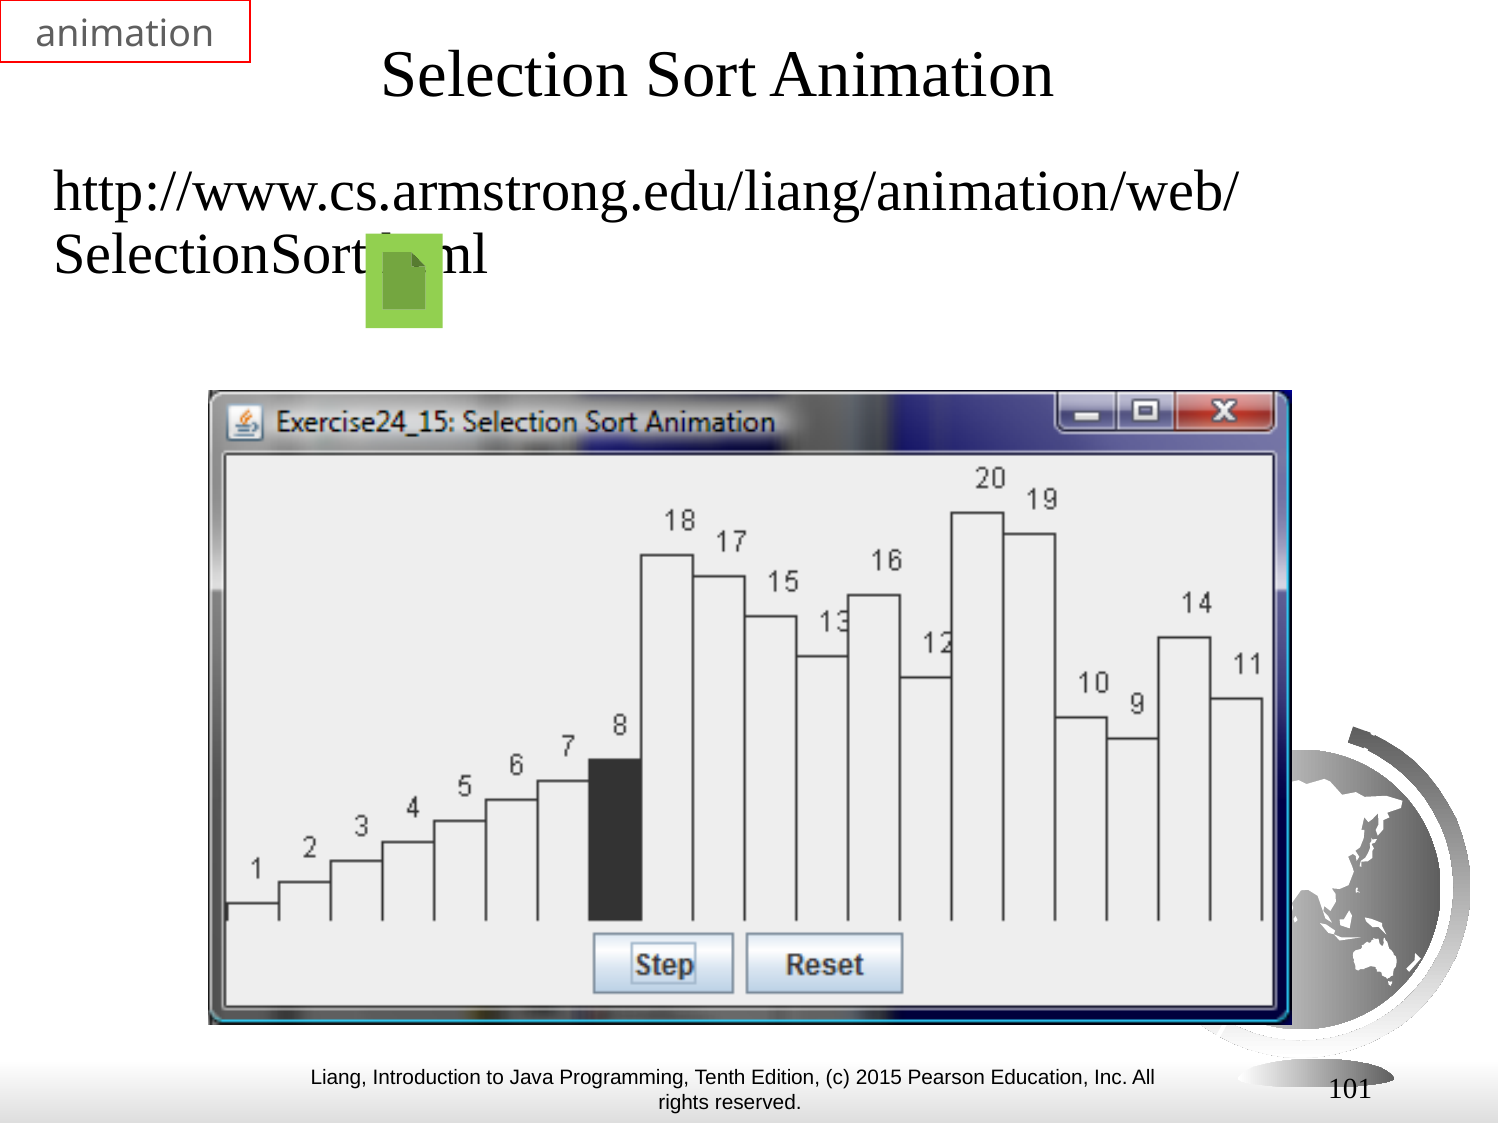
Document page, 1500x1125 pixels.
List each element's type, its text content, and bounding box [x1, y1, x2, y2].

list http://www.cs.armstrong.edu/liang/animation/web/SelectionSort.html [443, 248, 1438, 295]
picture [208, 390, 1292, 1025]
list http://www.cs.armstrong.edu/liang/animation/web/SelectionSort.html [38, 152, 1438, 246]
title Selection Sort Animation [37, 37, 1399, 103]
text_box [365, 233, 443, 329]
slide_number 101 [1074, 1049, 1388, 1125]
text_box animation [0, 0, 250, 63]
list http://www.cs.armstrong.edu/liang/animation/web/SelectionSort.html [38, 248, 365, 295]
